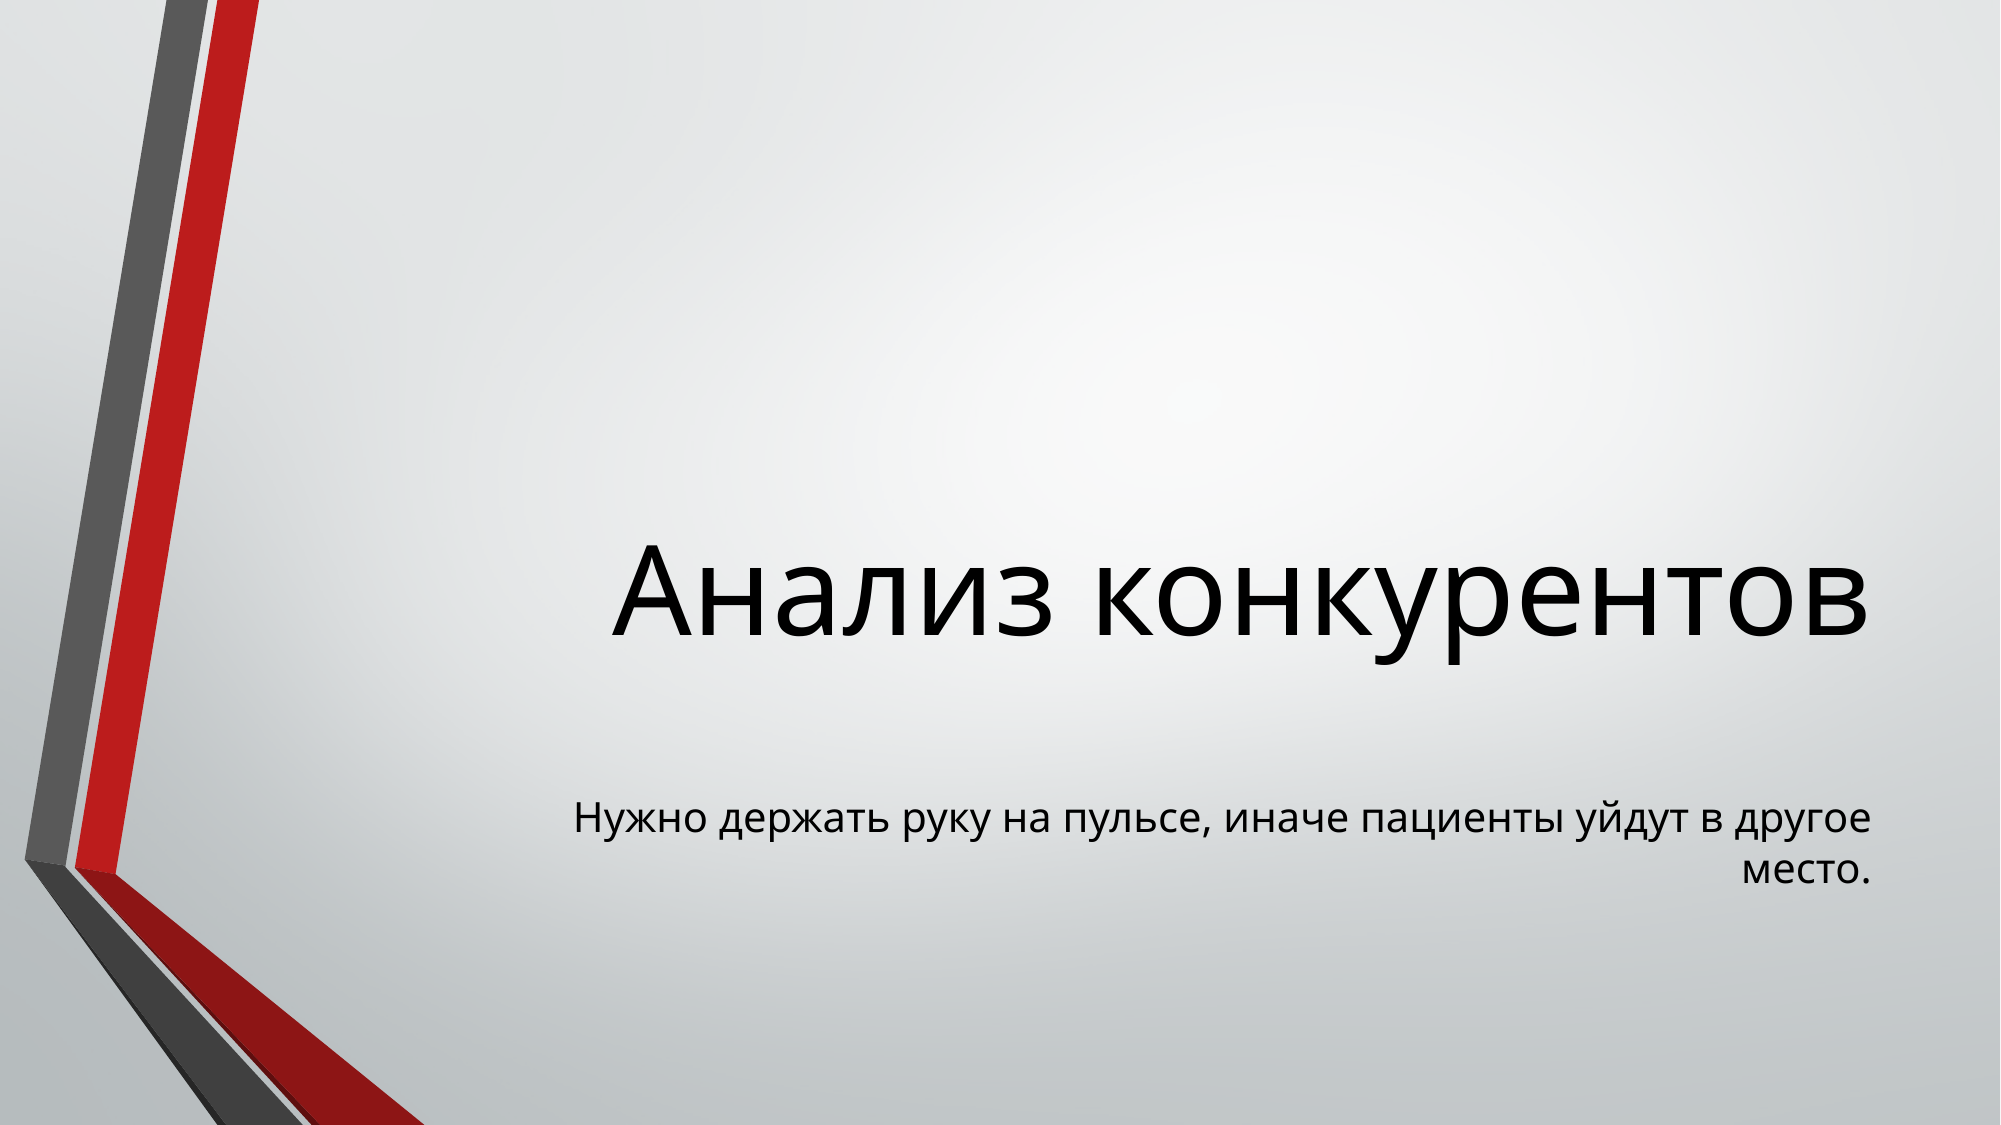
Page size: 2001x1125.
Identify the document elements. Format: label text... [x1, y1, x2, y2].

title Анализ конкурентов [294, 321, 1887, 668]
list Нужно держать руку на пульсе, иначе пациенты уйдут в другое место. [421, 783, 1887, 925]
